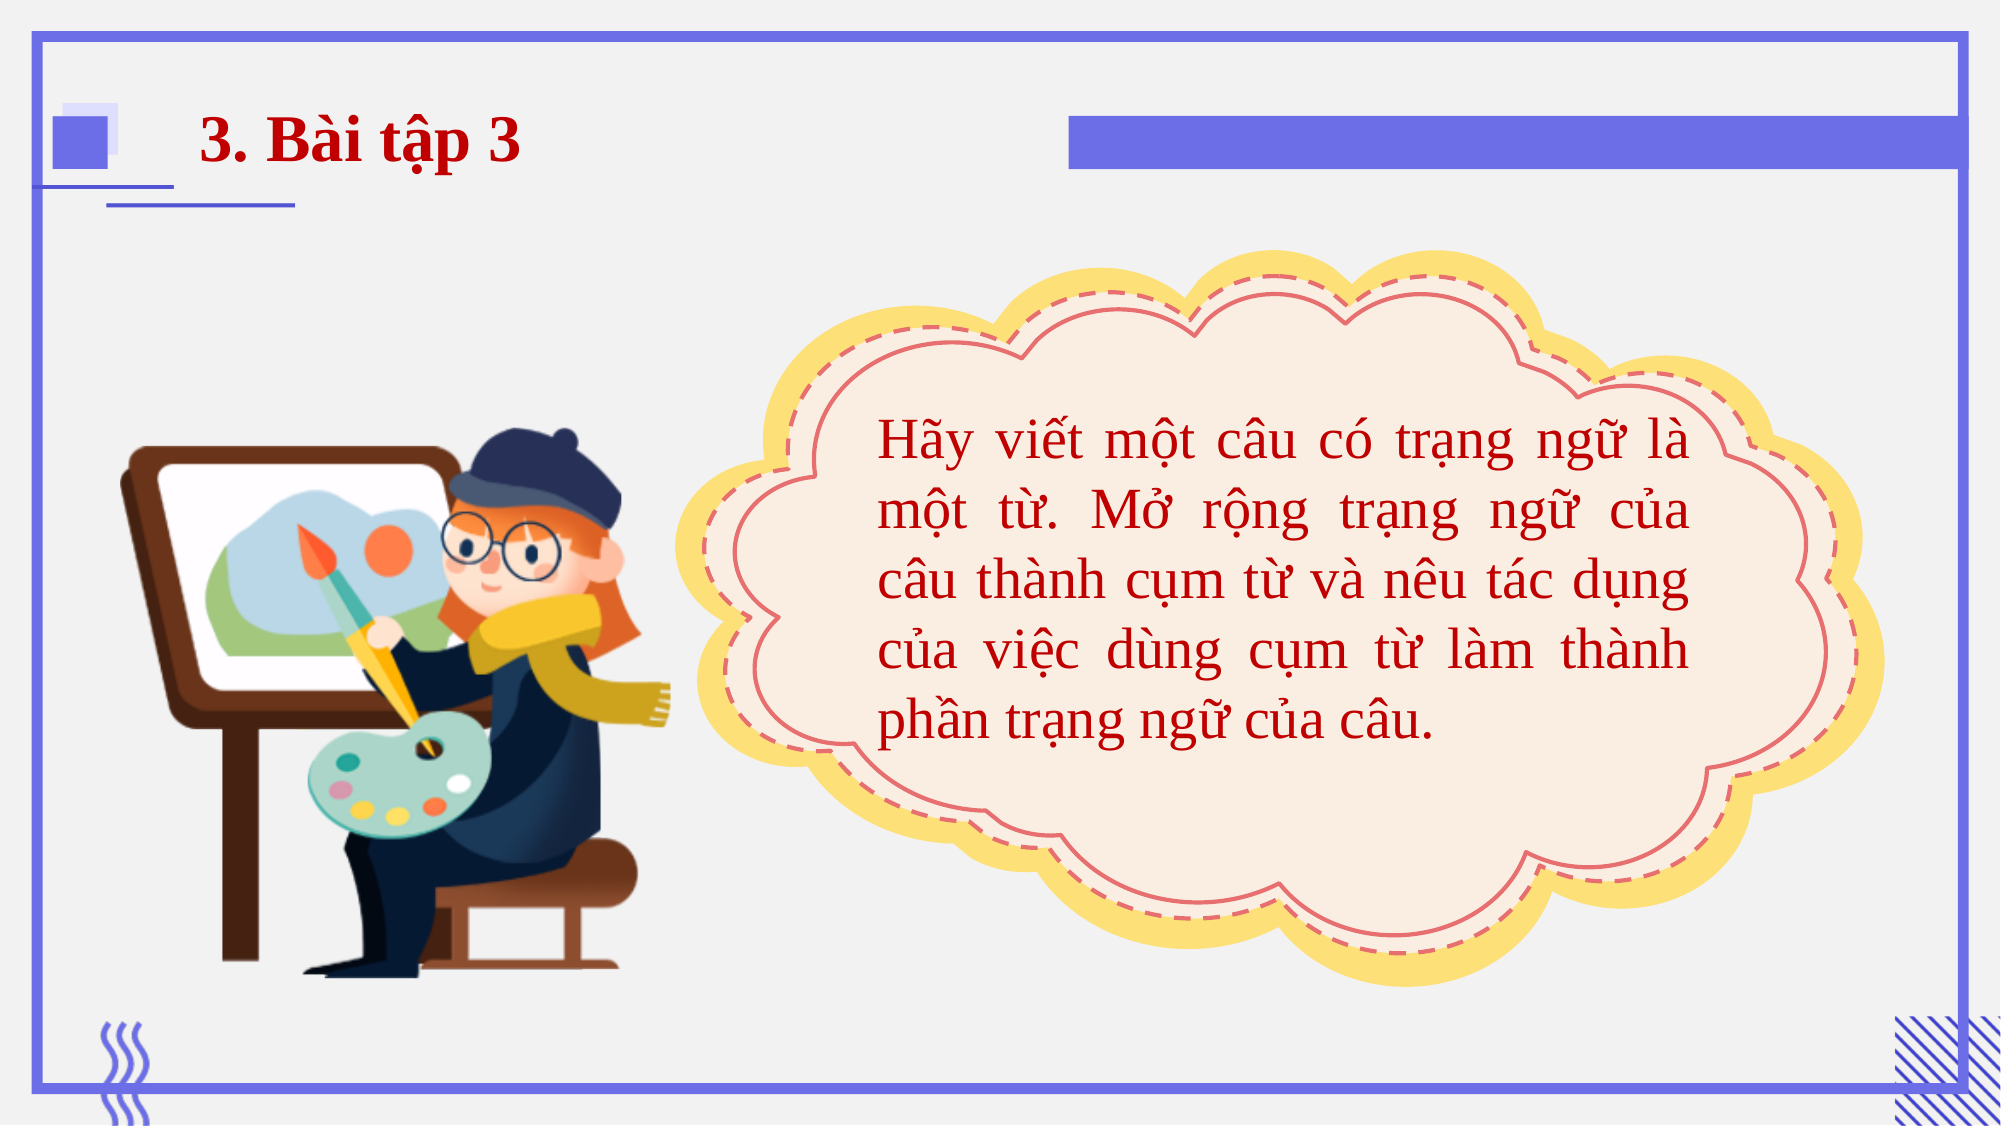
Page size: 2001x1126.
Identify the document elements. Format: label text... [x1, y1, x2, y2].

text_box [674, 249, 1885, 988]
picture [1895, 1017, 1957, 1083]
text_box 3. Bài tập 3 [0, 87, 884, 182]
picture [1, 830, 271, 1125]
picture [1895, 1017, 2000, 1125]
picture [32, 182, 357, 233]
picture [43, 393, 690, 1083]
